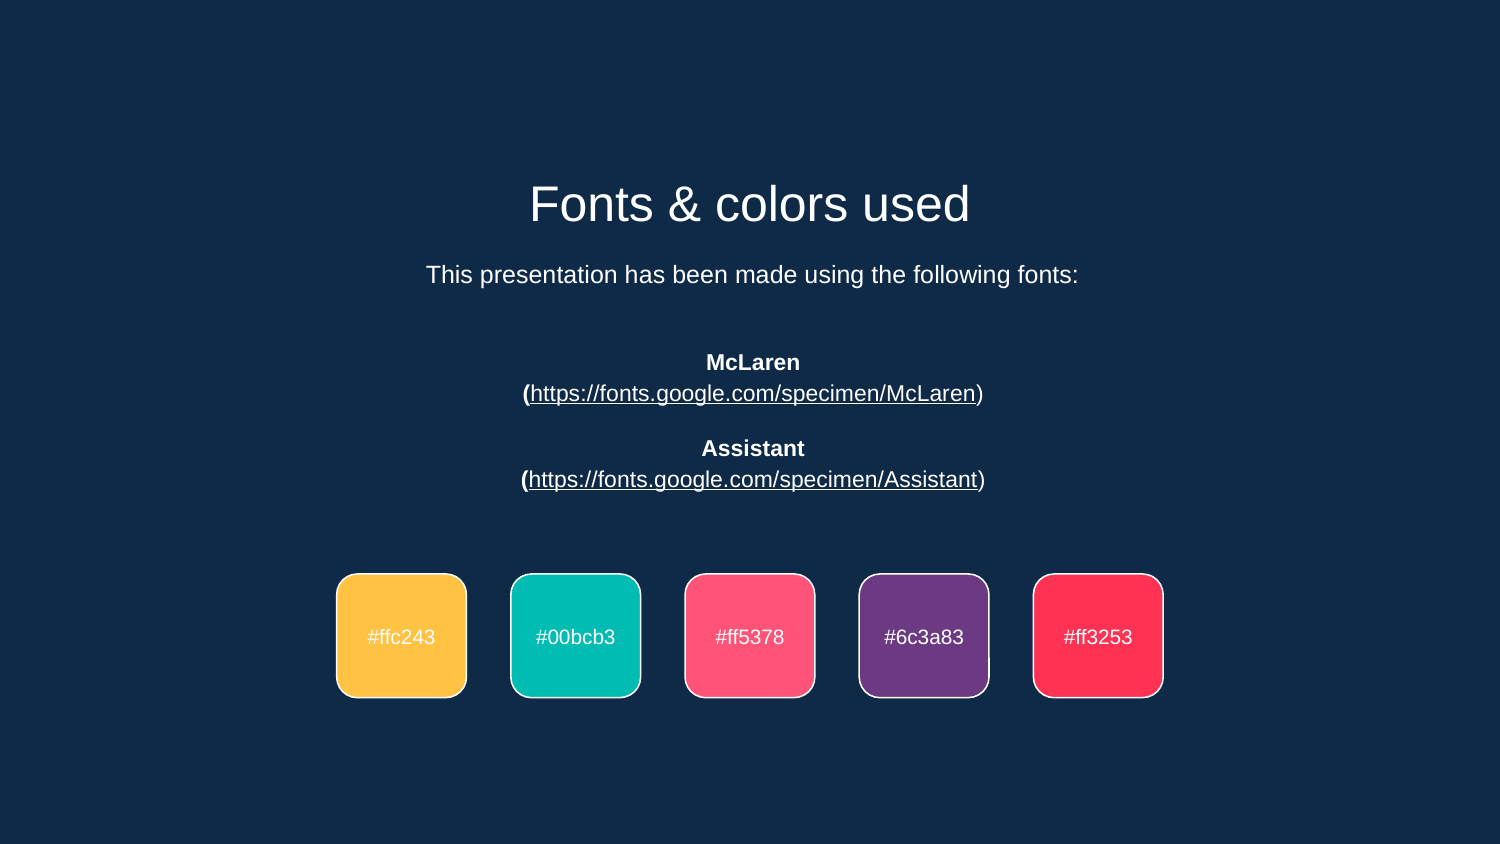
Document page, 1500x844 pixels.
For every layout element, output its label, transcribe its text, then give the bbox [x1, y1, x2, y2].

list McLaren (https://fonts.google.com/specimen/McLaren) Assistant (https://fonts.google.com/specimen/Assistant) [175, 314, 1332, 521]
title Fonts & colors used [171, 156, 1328, 236]
list This presentation has been made using the following fonts: [175, 239, 1332, 312]
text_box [1033, 573, 1164, 698]
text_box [336, 573, 990, 698]
